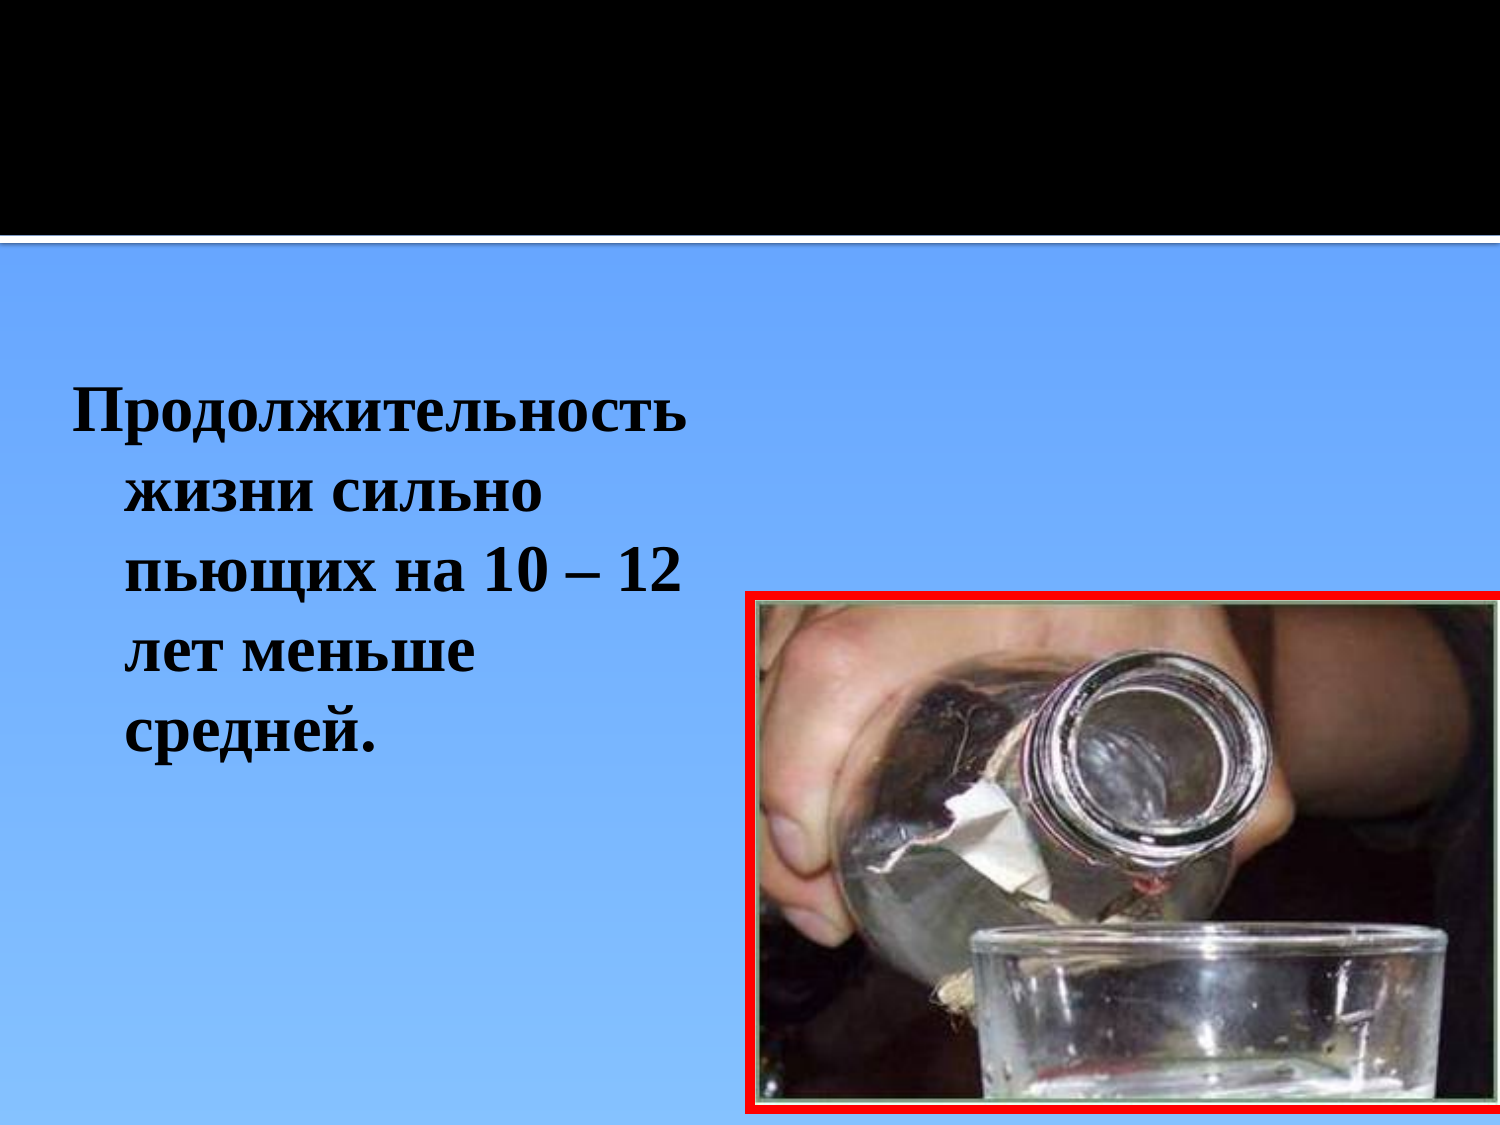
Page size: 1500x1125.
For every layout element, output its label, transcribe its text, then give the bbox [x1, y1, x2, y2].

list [754, 599, 1500, 1105]
list Продолжительность жизни сильно пьющих на 10 – 12 лет меньше средней. [37, 349, 751, 1011]
